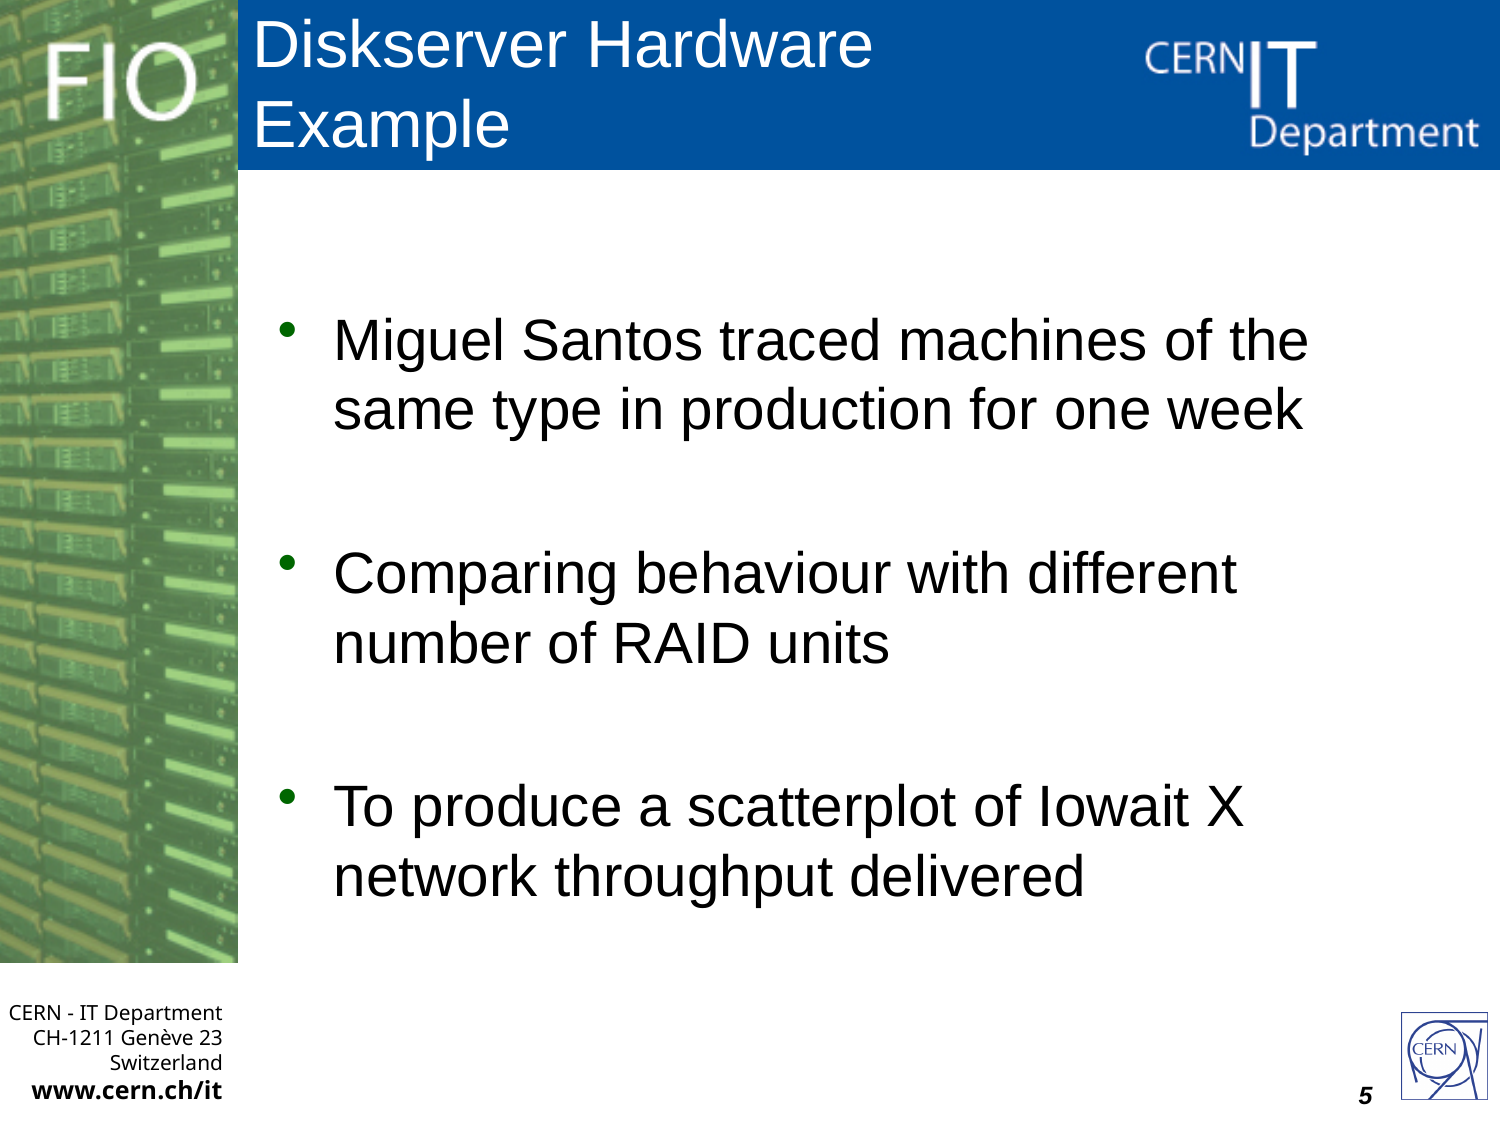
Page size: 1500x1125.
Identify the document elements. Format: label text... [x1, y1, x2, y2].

list Miguel Santos traced machines of the same type in production for one week Comparing behaviour with different number of RAID units To produce a scatterplot of Iowait X network throughput delivered [262, 212, 1463, 988]
picture [1401, 1012, 1488, 1100]
footer 5 [262, 1071, 1388, 1101]
picture [0, 0, 1500, 963]
title Diskserver Hardware Example [237, 0, 1151, 163]
